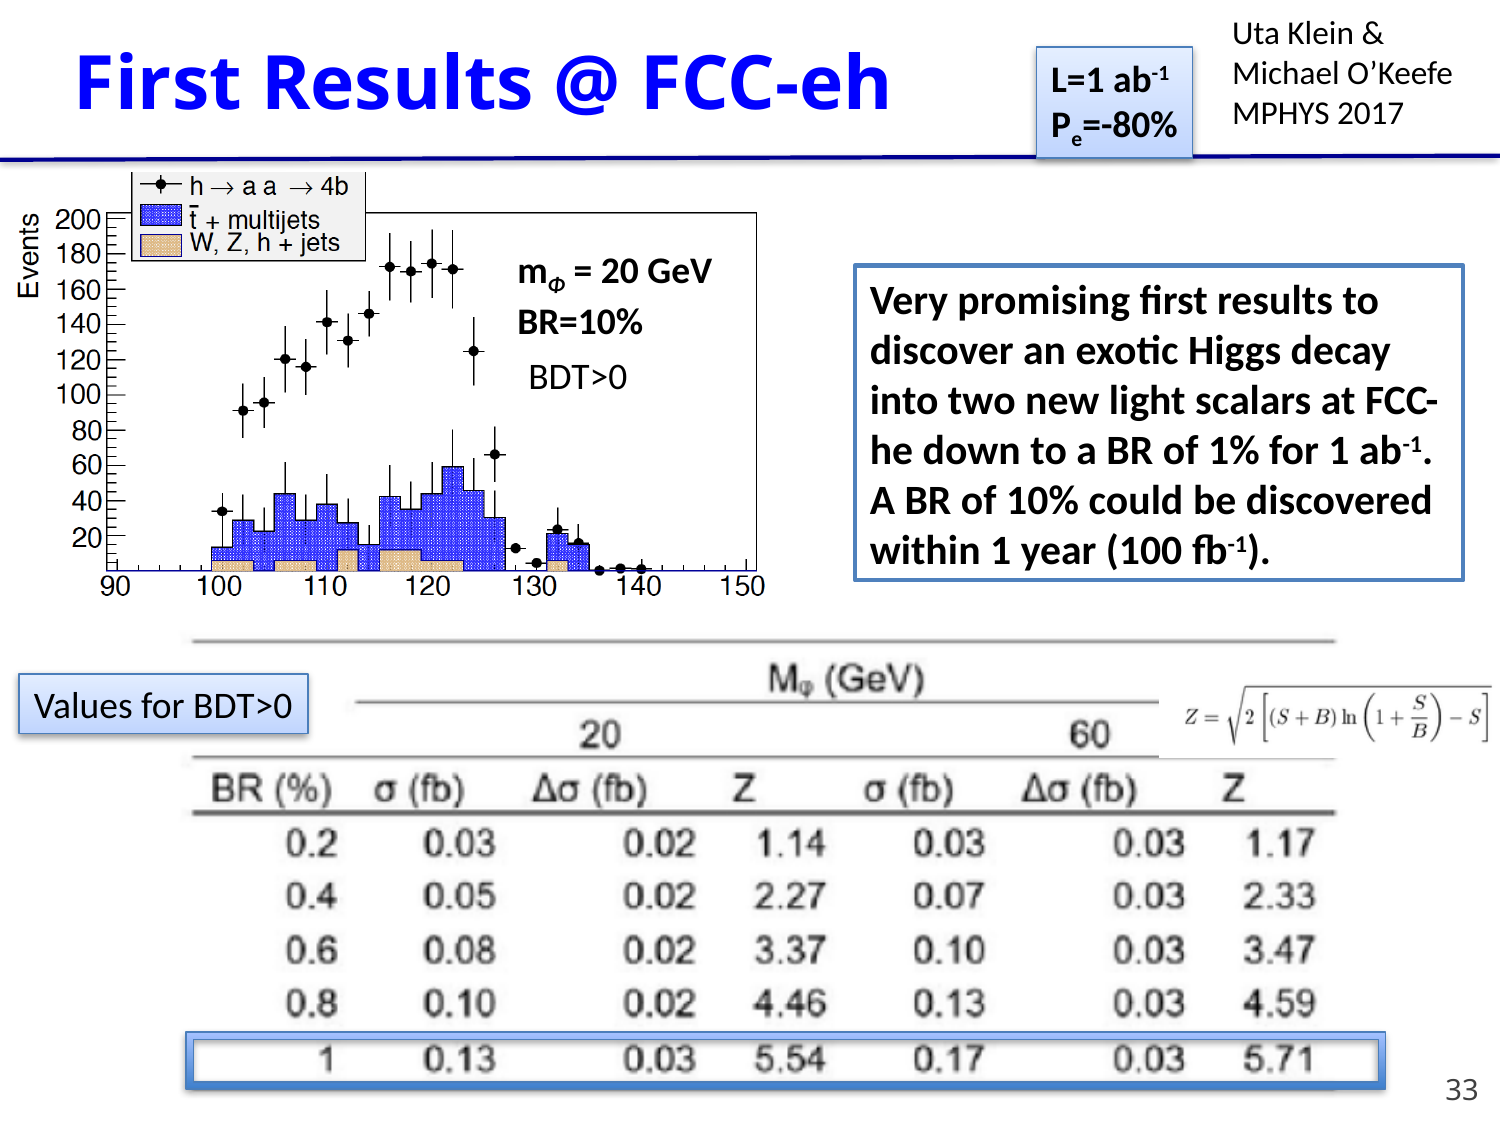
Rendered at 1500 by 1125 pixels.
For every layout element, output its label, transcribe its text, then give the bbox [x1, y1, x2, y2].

slide_number 33 [1432, 1060, 1494, 1121]
text_box Very promising first results to discover an exotic Higgs decay into two new light scalars at FCC-he down to a BR of 1% for 1 ab-1. A BR of 10% could be discovered within 1 year (100 fb-1). [853, 263, 1465, 582]
picture [140, 603, 1500, 1125]
text_box Uta Klein & Michael O’Keefe MPHYS 2017 [1217, 3, 1469, 139]
title First Results @ FCC-eh [59, 0, 1500, 160]
text_box L=1 ab-1 Pe=-80% [1036, 46, 1193, 159]
text_box Values for BDT>0 [18, 673, 135, 734]
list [12, 159, 778, 658]
